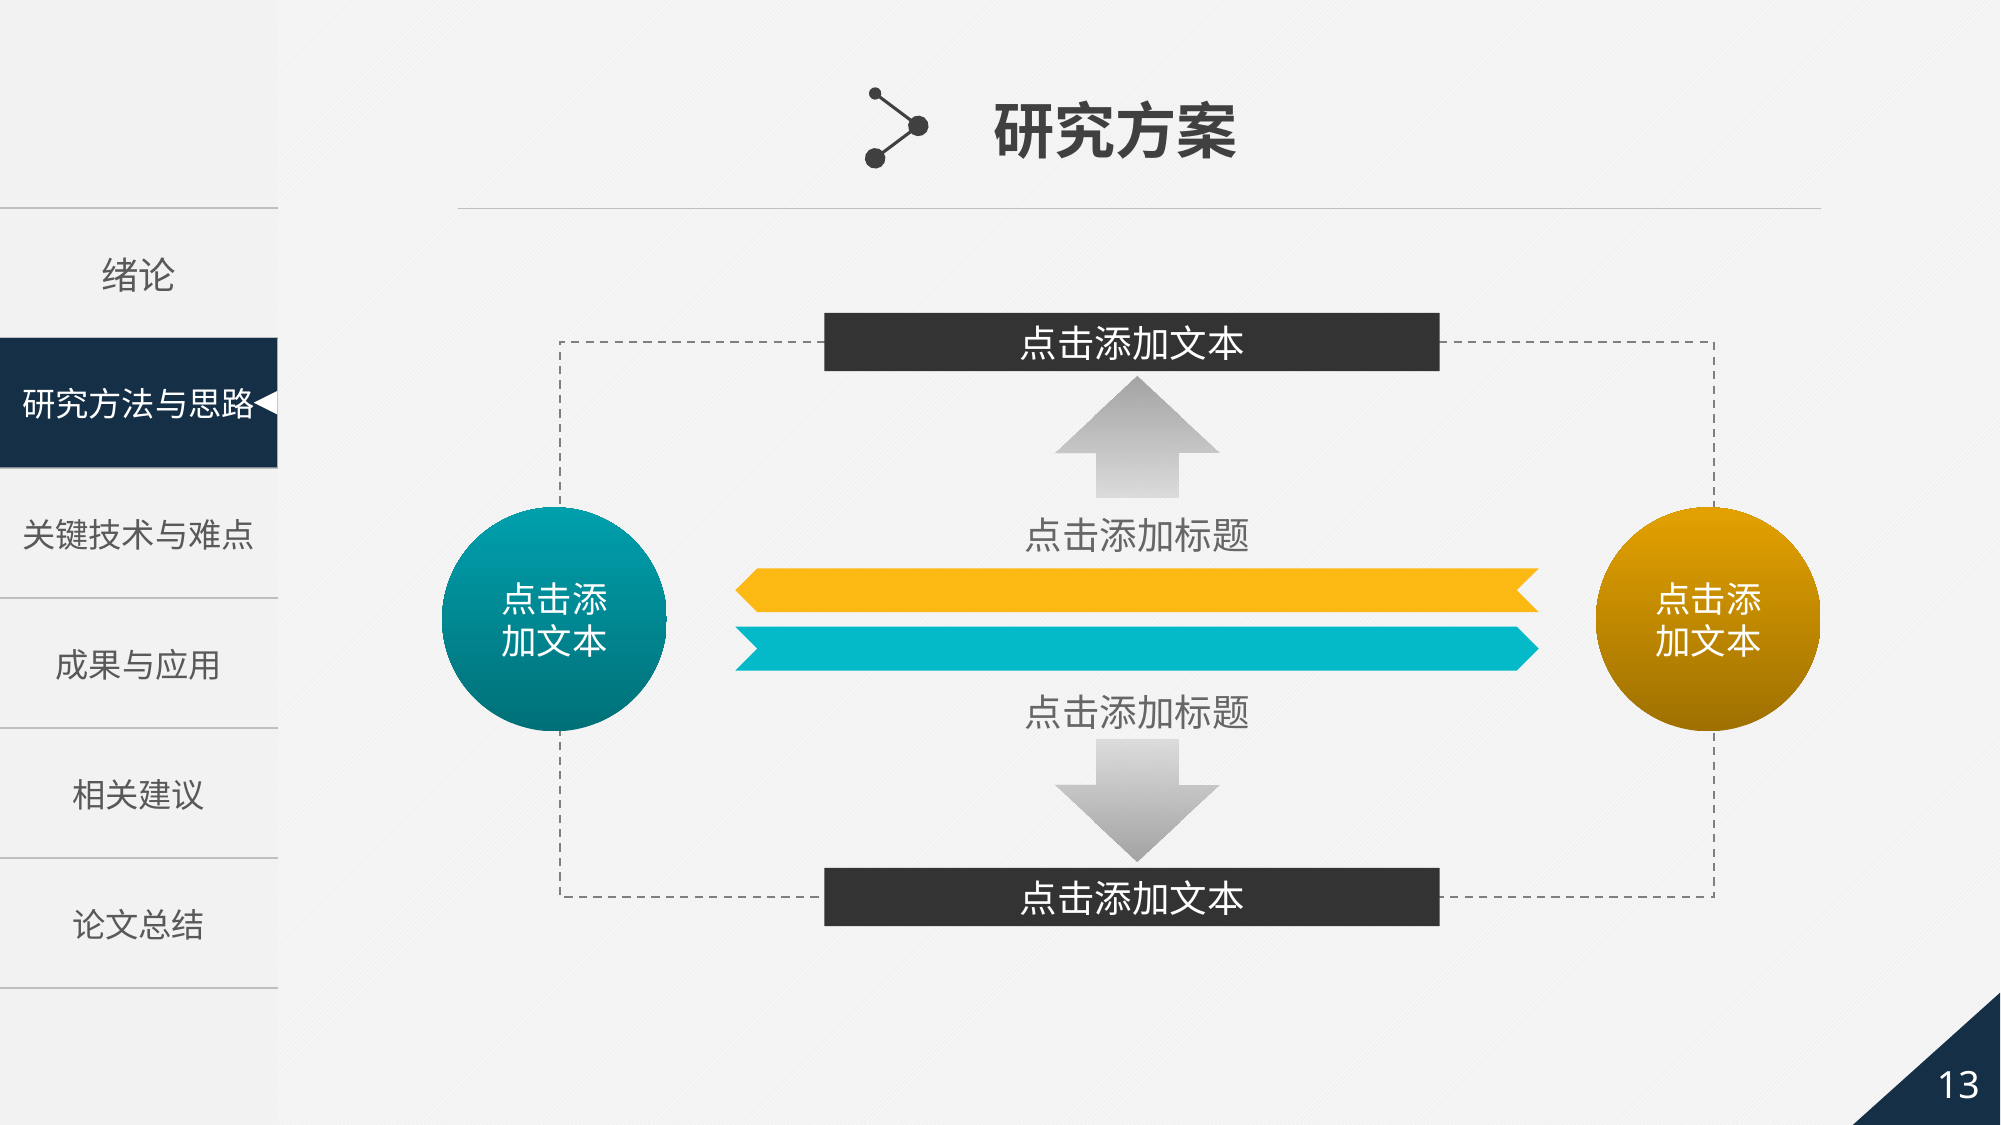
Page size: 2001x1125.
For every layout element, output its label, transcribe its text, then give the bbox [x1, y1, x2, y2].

text_box 点击添加标题 [1012, 682, 1262, 741]
text_box [732, 625, 1541, 672]
text_box 点击添加文本 [441, 506, 668, 733]
text_box [559, 341, 1715, 898]
text_box [733, 567, 1542, 614]
text_box 点击添加文本 [1595, 506, 1822, 733]
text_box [875, 93, 919, 159]
text_box [1051, 738, 1223, 863]
text_box 点击添加标题 [1012, 506, 1262, 564]
text_box 点击添加文本 [823, 867, 1441, 927]
text_box 点击添加文本 [823, 312, 1441, 372]
text_box [1051, 374, 1223, 499]
text_box 研究方案 [979, 84, 1254, 173]
